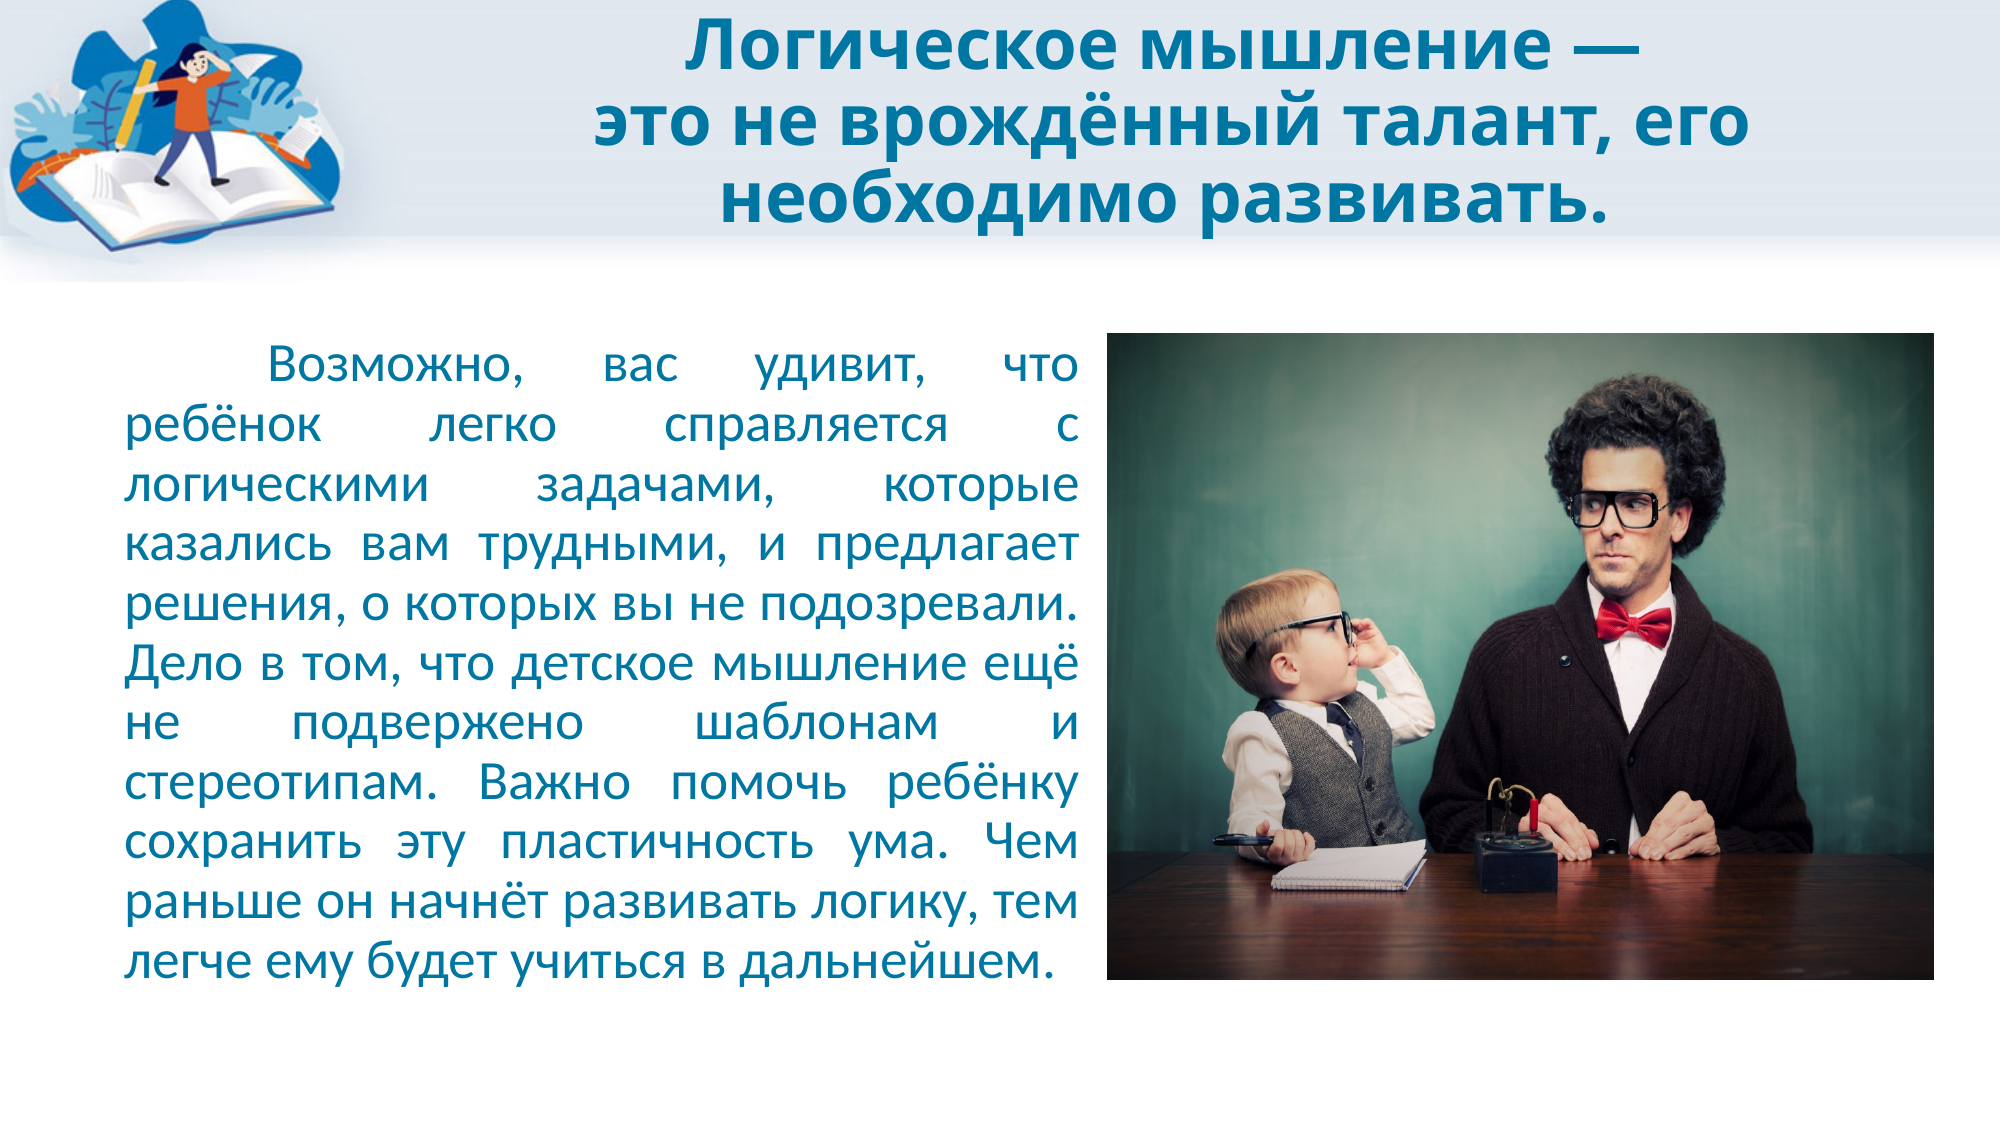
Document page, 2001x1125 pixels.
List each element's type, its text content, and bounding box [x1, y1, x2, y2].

list Возможно, вас удивит, что ребёнок легко справляется с логическими задачами, которые казались вам трудными, и предлагает решения, о которых вы не подозревали. Дело в том, что детское мышление ещё не подвержено шаблонам и стереотипам. Важно помочь ребёнку сохранить эту пластичность ума. Чем раньше он начнёт развивать логику, тем легче ему будет учиться в дальнейшем. [109, 326, 1096, 1012]
title Логическое мышление — это не врождённый талант, его необходимо развивать. [342, 24, 1986, 221]
picture [1107, 333, 1934, 980]
picture [0, 0, 2000, 285]
